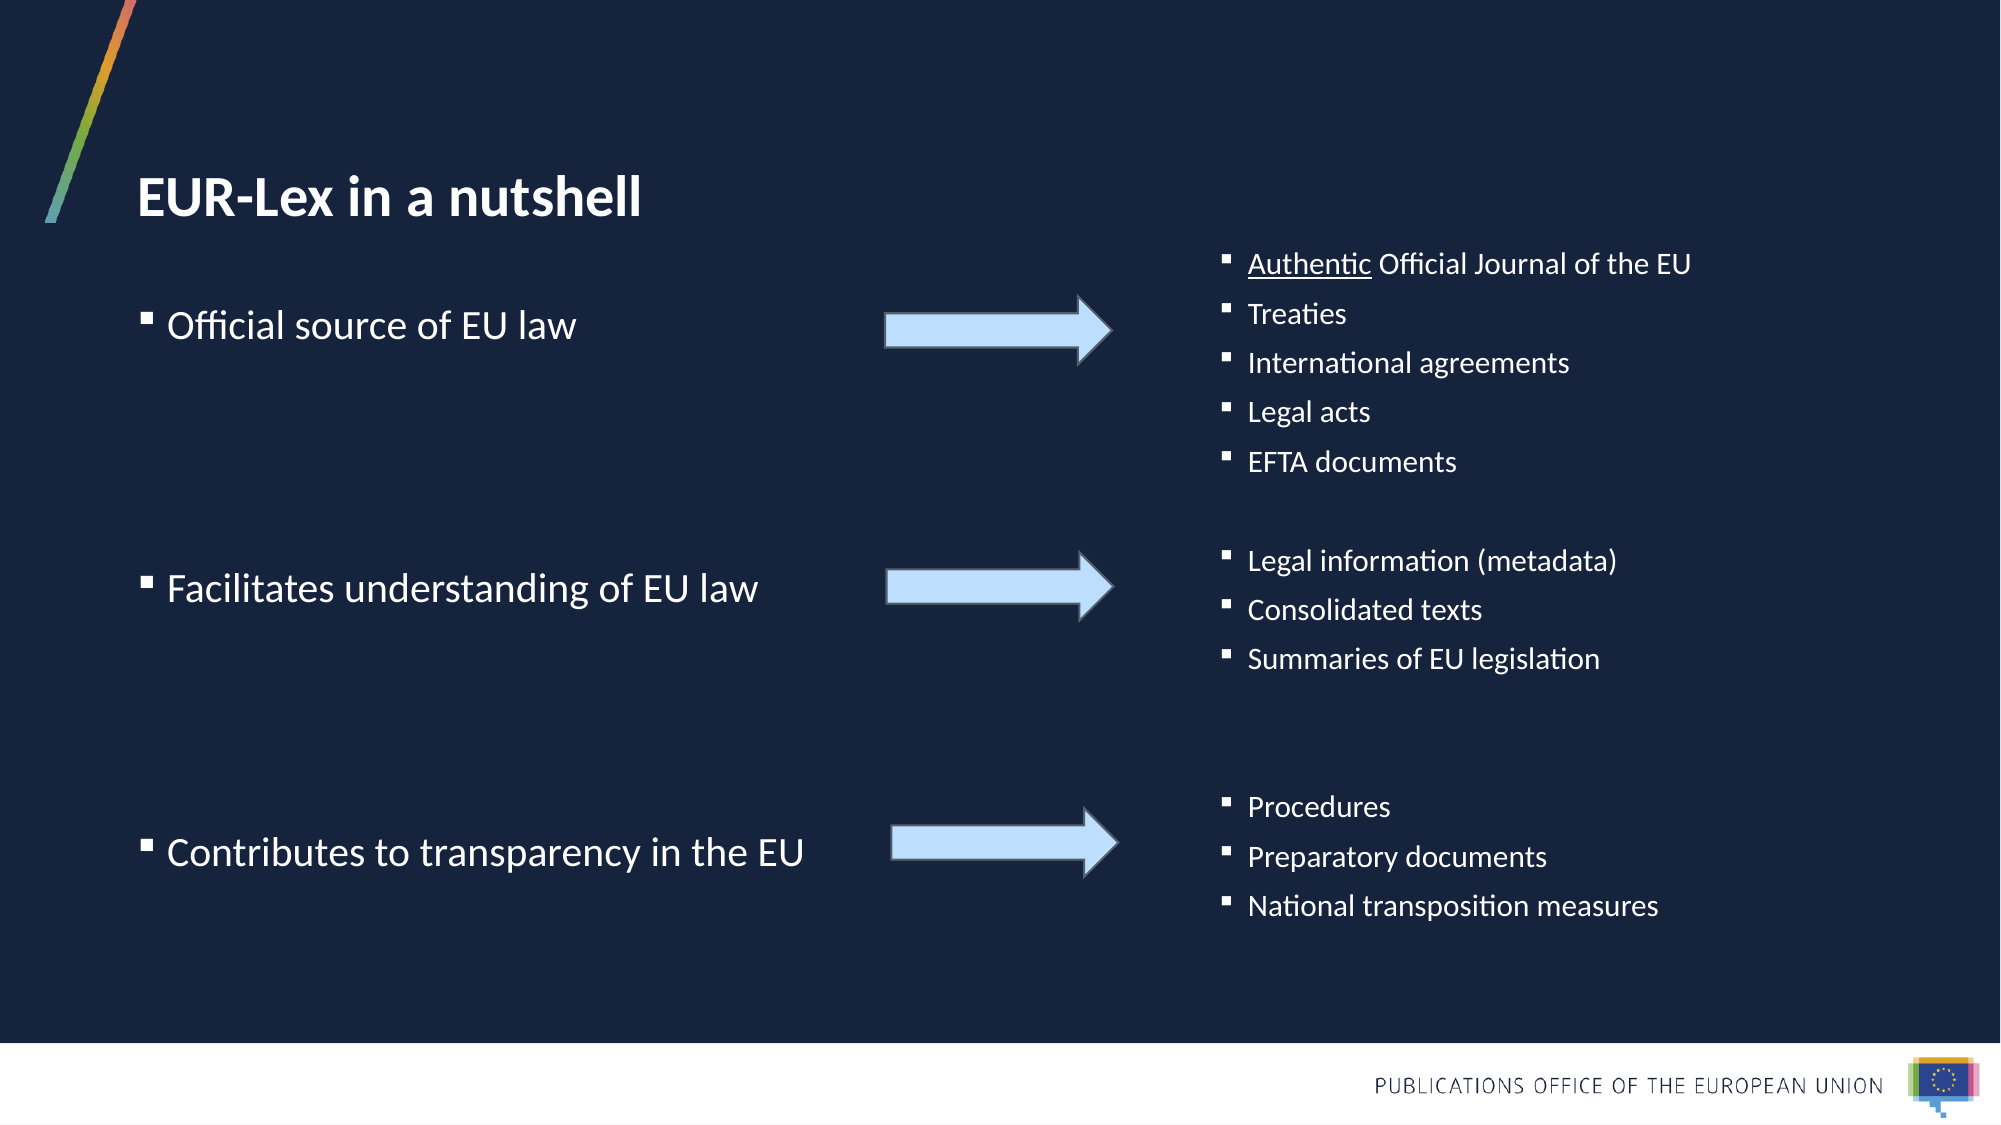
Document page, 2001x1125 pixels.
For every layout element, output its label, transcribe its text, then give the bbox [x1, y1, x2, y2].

title EUR-Lex in a nutshell [137, 11, 1860, 229]
text_box [885, 549, 1116, 624]
picture [0, 0, 2001, 1125]
text_box Authentic Official Journal of the EU Treaties International agreements Legal acts EFTA documents Legal information (metadata) Consolidated texts Summaries of EU legislation Procedures Preparatory documents National transposition measures [1219, 240, 1822, 933]
text_box [890, 805, 1120, 880]
text_box [883, 293, 1114, 368]
list Official source of EU law Facilitates understanding of EU law Contributes to transparency in the EU [137, 296, 1860, 989]
